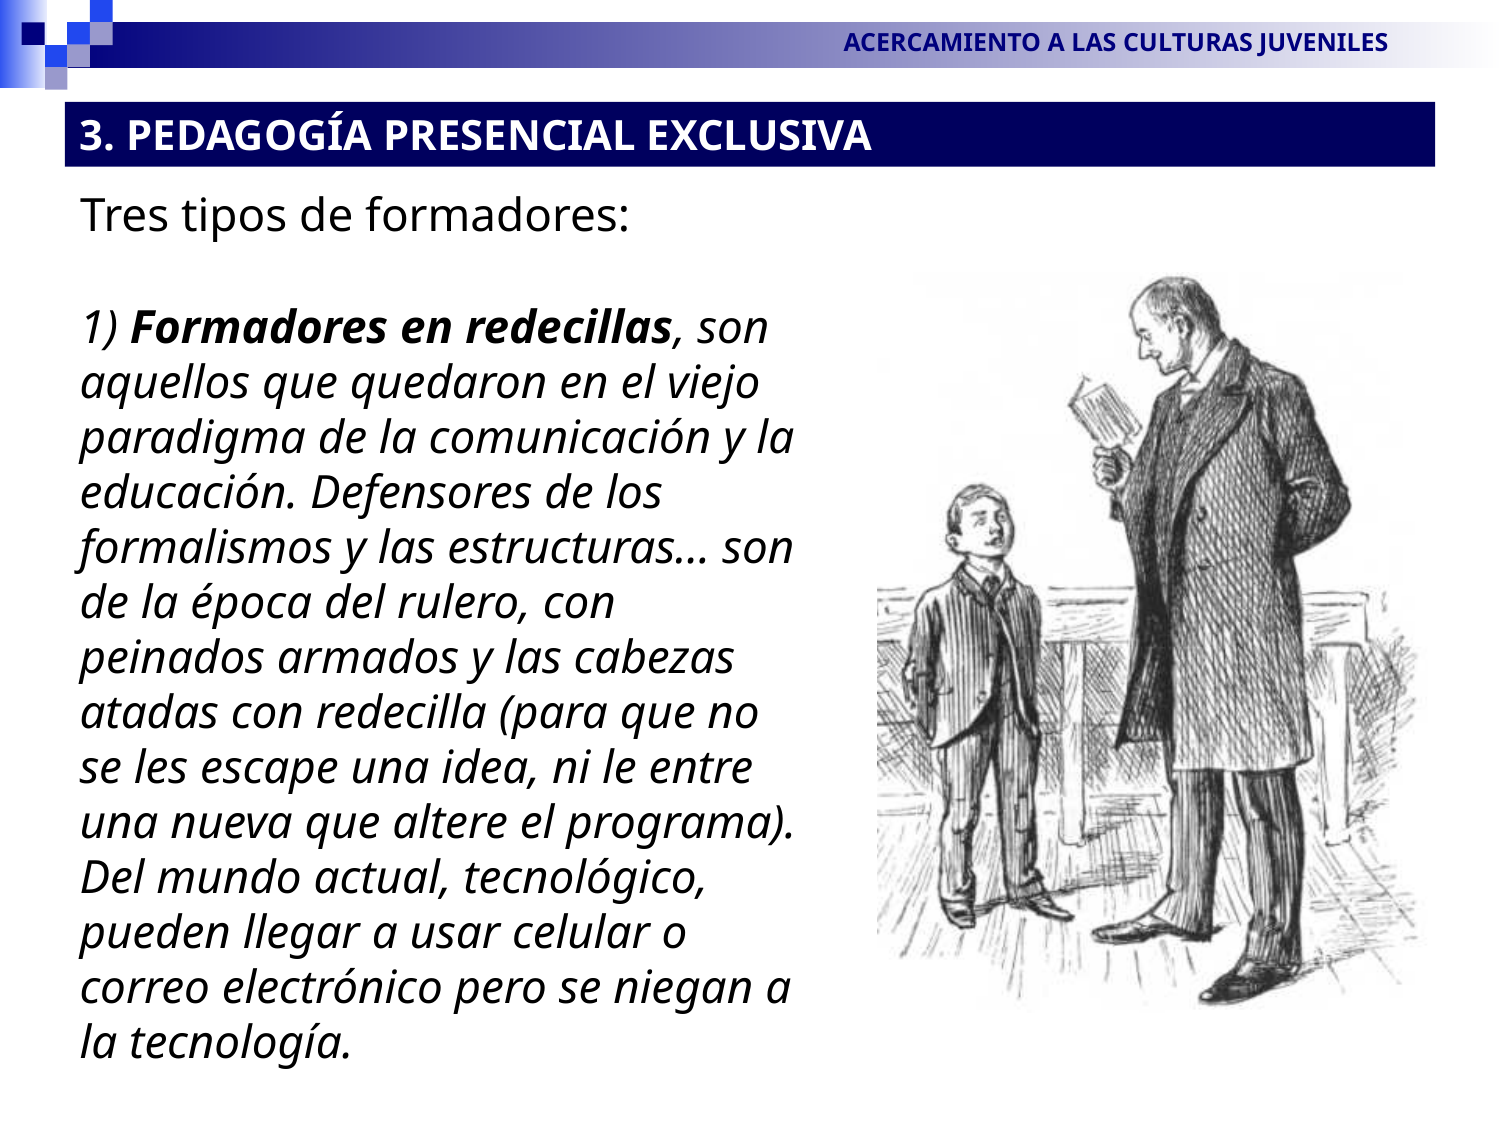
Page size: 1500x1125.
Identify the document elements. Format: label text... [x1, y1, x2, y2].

picture [876, 271, 1436, 1014]
text_box 1) Formadores en redecillas, son aquellos que quedaron en el viejo paradigma de la comunicación y la educación. Defensores de los formalismos y las estructuras… son de la época del rulero, con peinados armados y las cabezas atadas con redecilla (para que no se les escape una idea, ni le entre una nueva que altere el programa). Del mundo actual, tecnológico, pueden llegar a usar celular o correo electrónico pero se niegan a la tecnología. [64, 290, 821, 1076]
text_box 3. PEDAGOGÍA PRESENCIAL EXCLUSIVA [64, 101, 1436, 167]
text_box ACERCAMIENTO A LAS CULTURAS JUVENILES [828, 19, 1404, 64]
text_box Tres tipos de formadores: [65, 178, 1436, 249]
